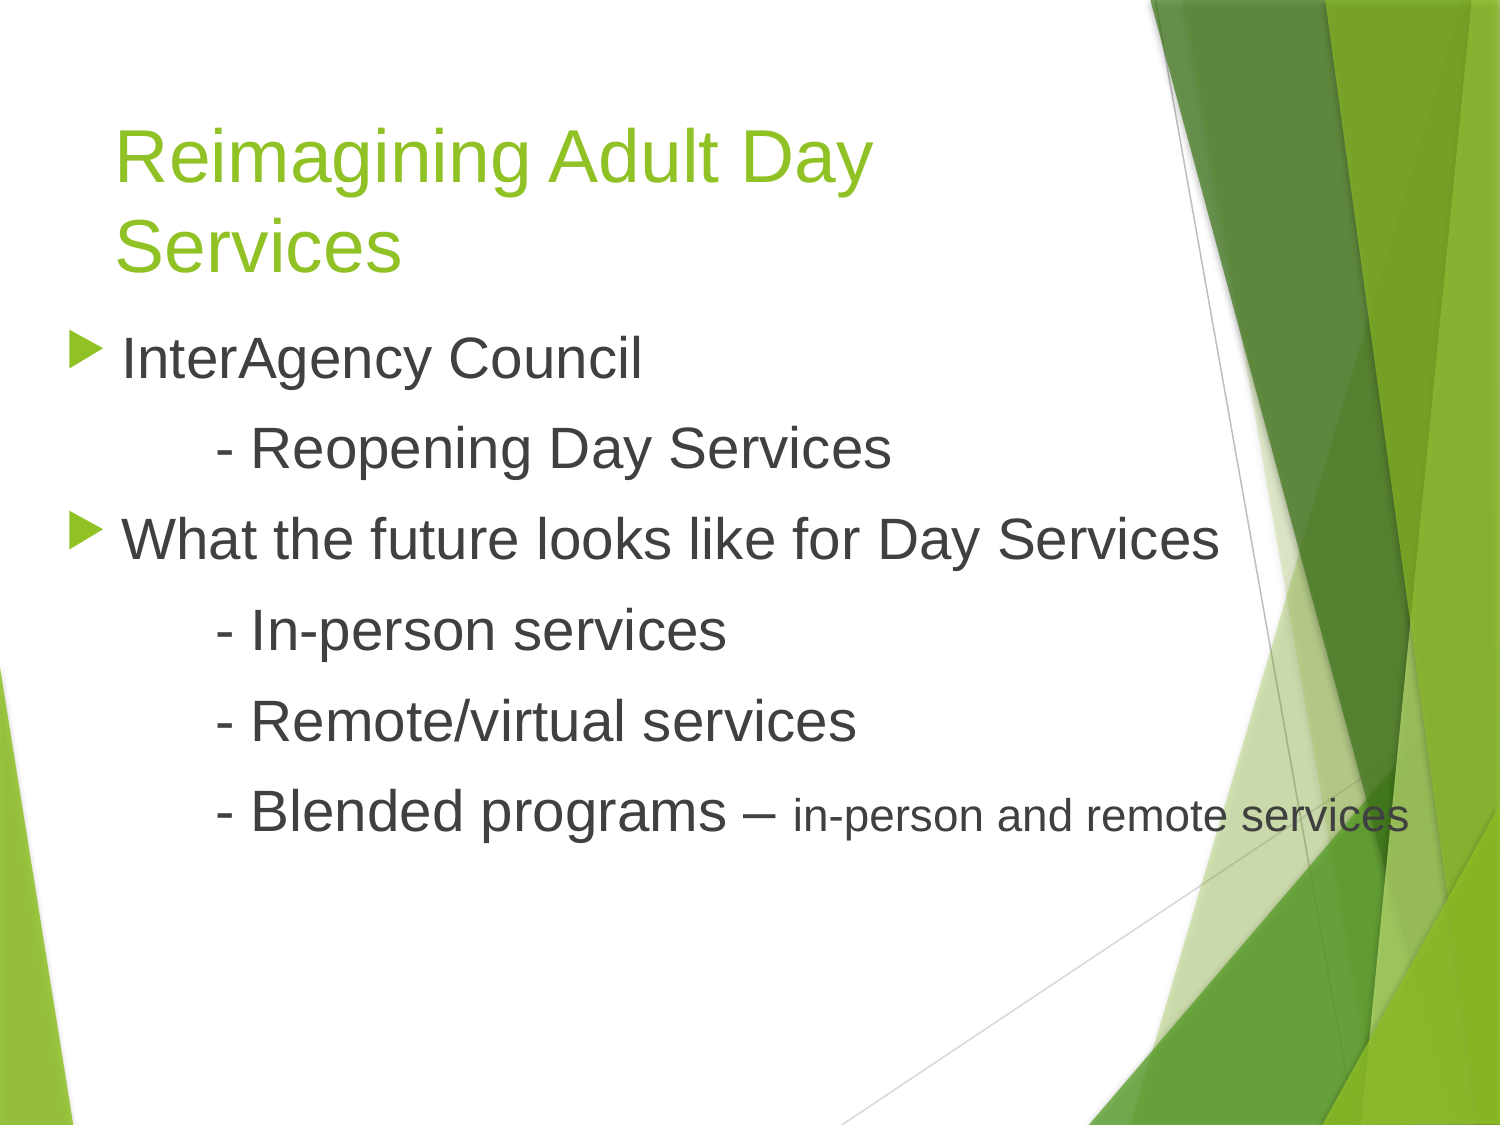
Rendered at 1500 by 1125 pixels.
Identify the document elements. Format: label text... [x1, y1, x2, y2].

title Reimagining Adult Day Services [99, 99, 1142, 312]
list InterAgency Council - Reopening Day Services What the future looks like for Day Services - In-person services - Remote/virtual services - Blended programs – in-person and remote services [50, 312, 1450, 1055]
